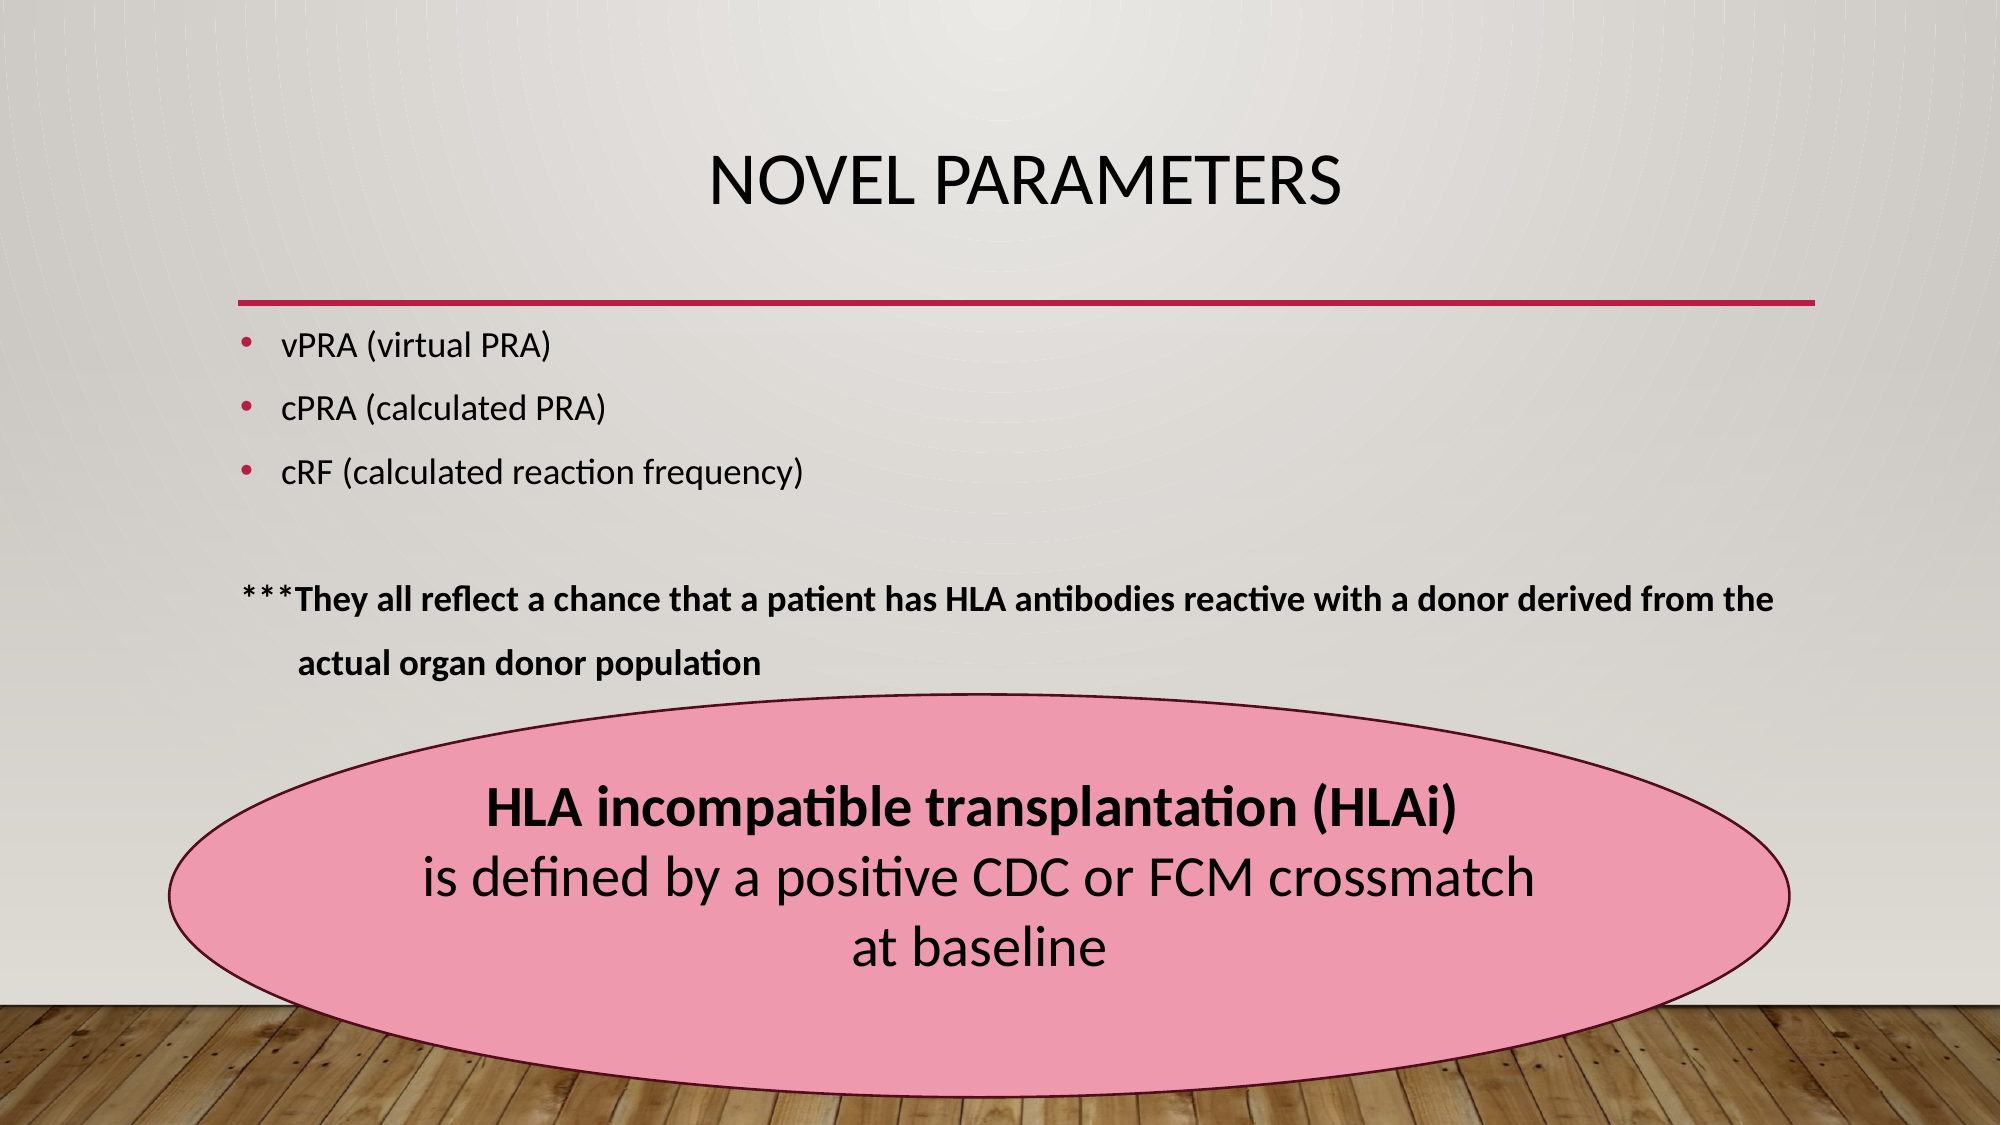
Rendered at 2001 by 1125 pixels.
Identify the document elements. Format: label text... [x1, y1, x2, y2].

text_box HLA incompatible transplantation (HLAi) is defined by a positive CDC or FCM crossmatch at baseline [167, 693, 1791, 1099]
list vPRA (virtual PRA) cPRA (calculated PRA) cRF (calculated reaction frequency) ***They all reflect a chance that a patient has HLA antibodies reactive with a donor derived from the actual organ donor population HLA incompatible transplantation (HLAi) is defined by a positive CDC or FCM crossmatch at baseline [225, 304, 1814, 897]
title Novel parameters [238, 131, 1814, 304]
picture [0, 1005, 2000, 1125]
